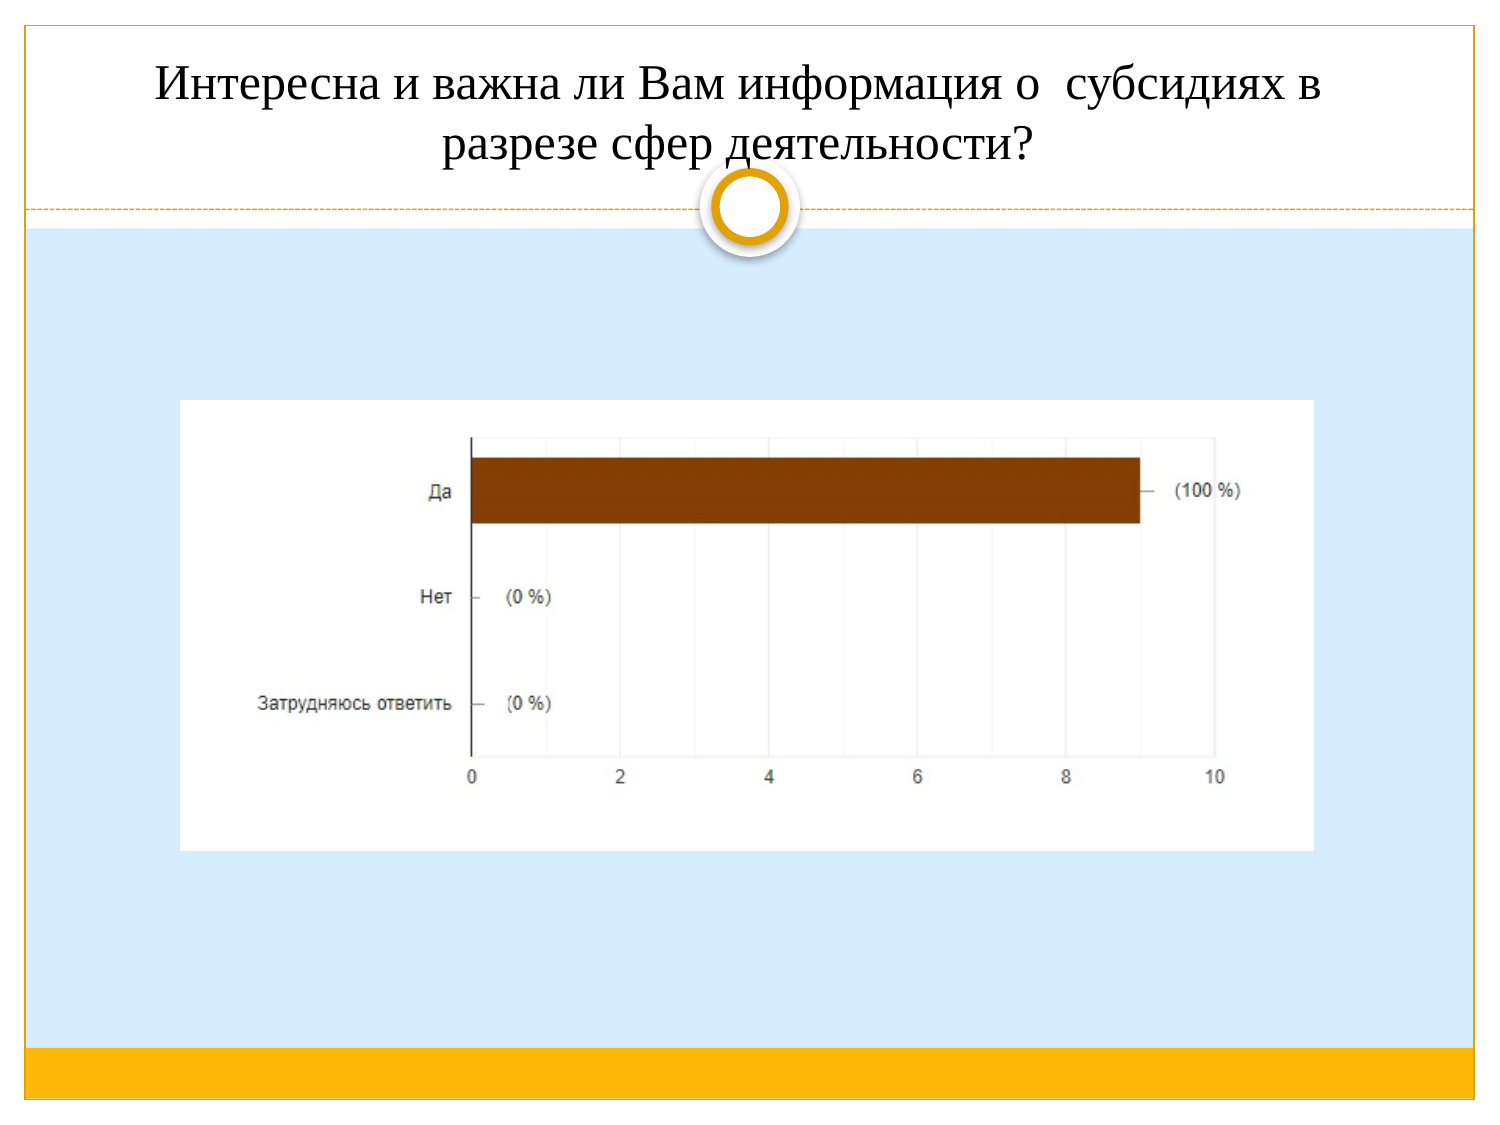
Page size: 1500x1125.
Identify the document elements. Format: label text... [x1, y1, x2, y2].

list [180, 400, 1314, 851]
text_box Интересна и важна ли Вам информация о субсидиях в разрезе сфер деятельности? [64, 42, 1412, 178]
